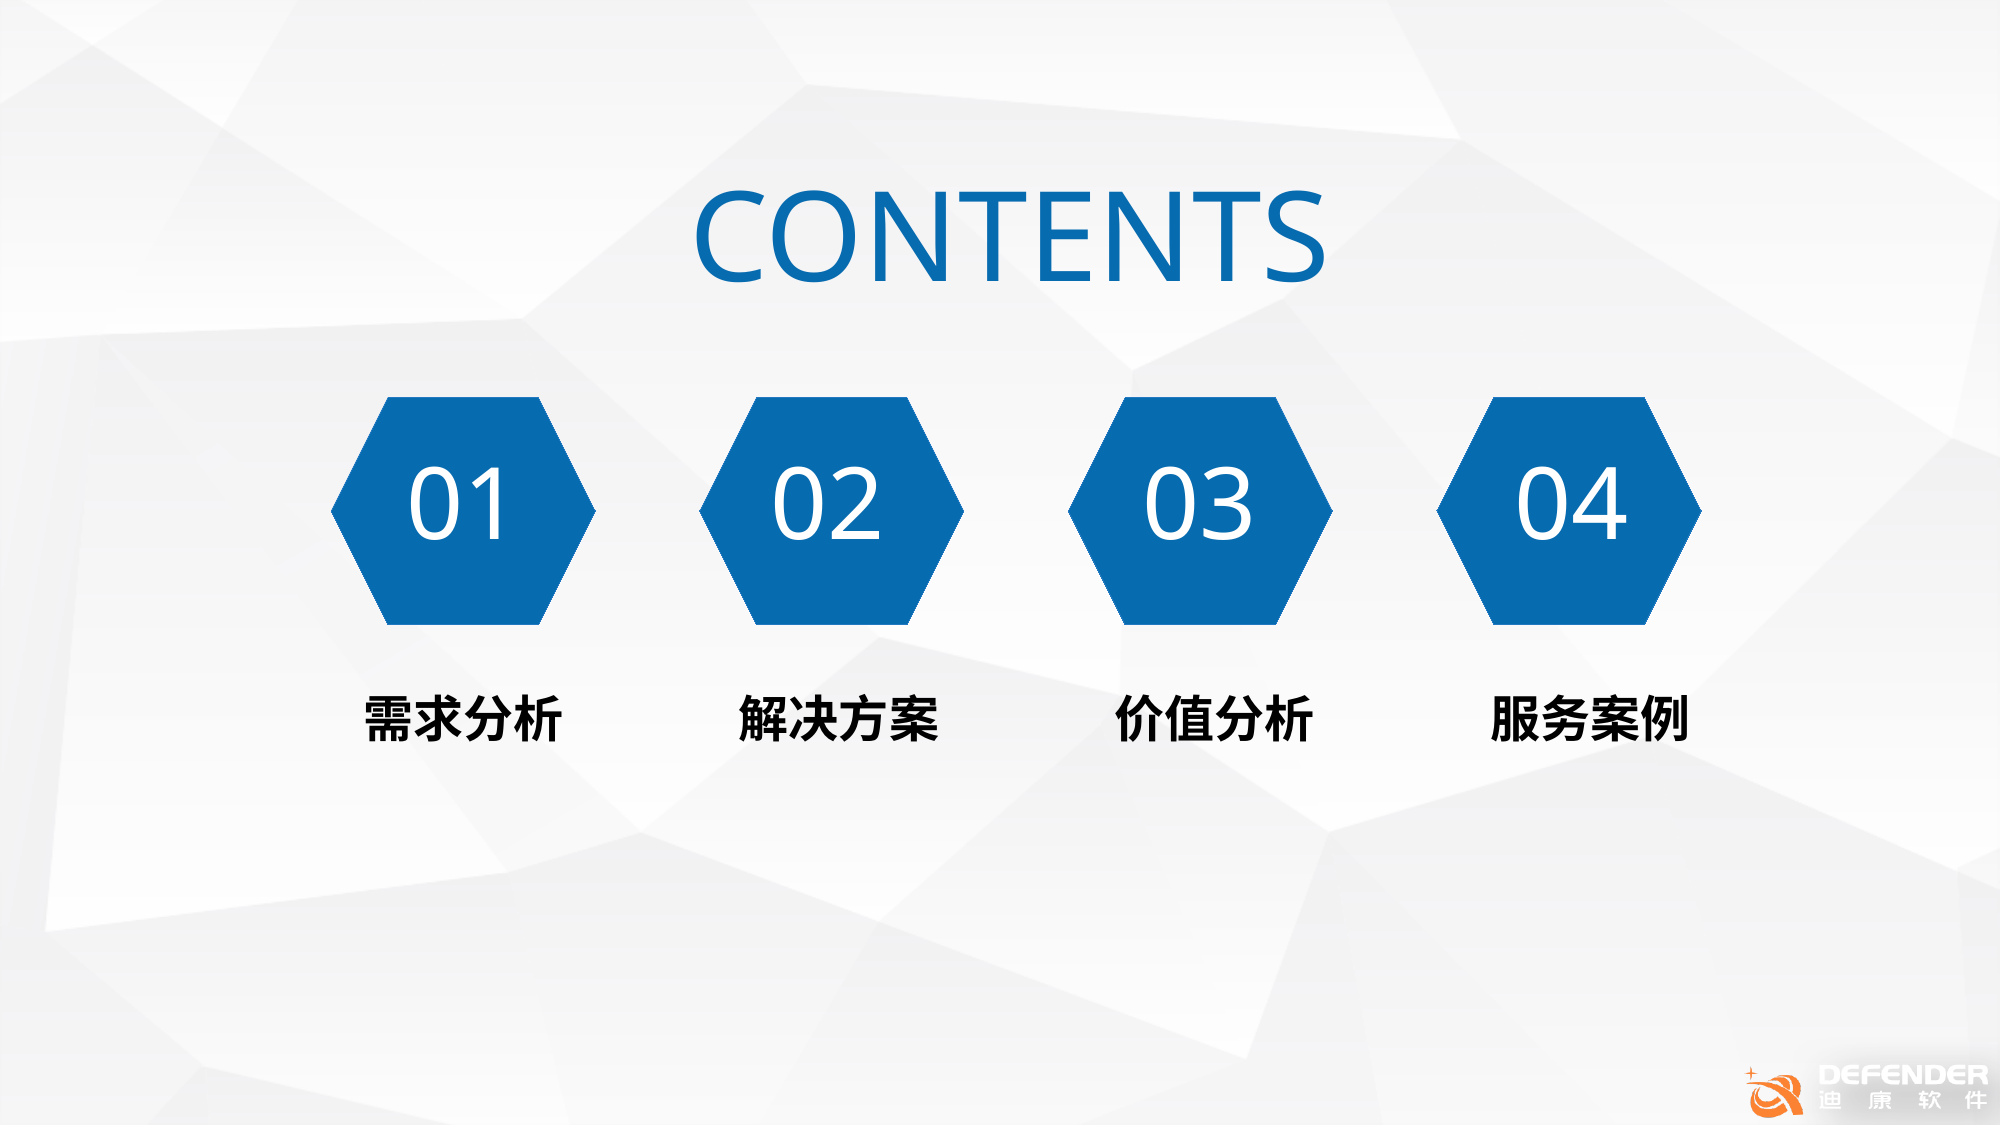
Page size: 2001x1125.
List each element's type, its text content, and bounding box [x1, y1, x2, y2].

text_box 服务案例 [1376, 680, 1804, 756]
text_box 解决方案 [625, 680, 1000, 756]
text_box 02 [755, 432, 900, 568]
text_box 01 [391, 432, 536, 568]
text_box 04 [1499, 432, 1644, 568]
text_box 价值分析 [1000, 680, 1376, 756]
text_box 03 [1127, 432, 1272, 568]
text_box [1435, 394, 1703, 627]
picture [0, 0, 2000, 1125]
text_box CONTENTS [648, 148, 1372, 314]
text_box 需求分析 [249, 680, 625, 756]
text_box [697, 394, 966, 627]
text_box [1066, 394, 1335, 627]
text_box [329, 394, 598, 627]
